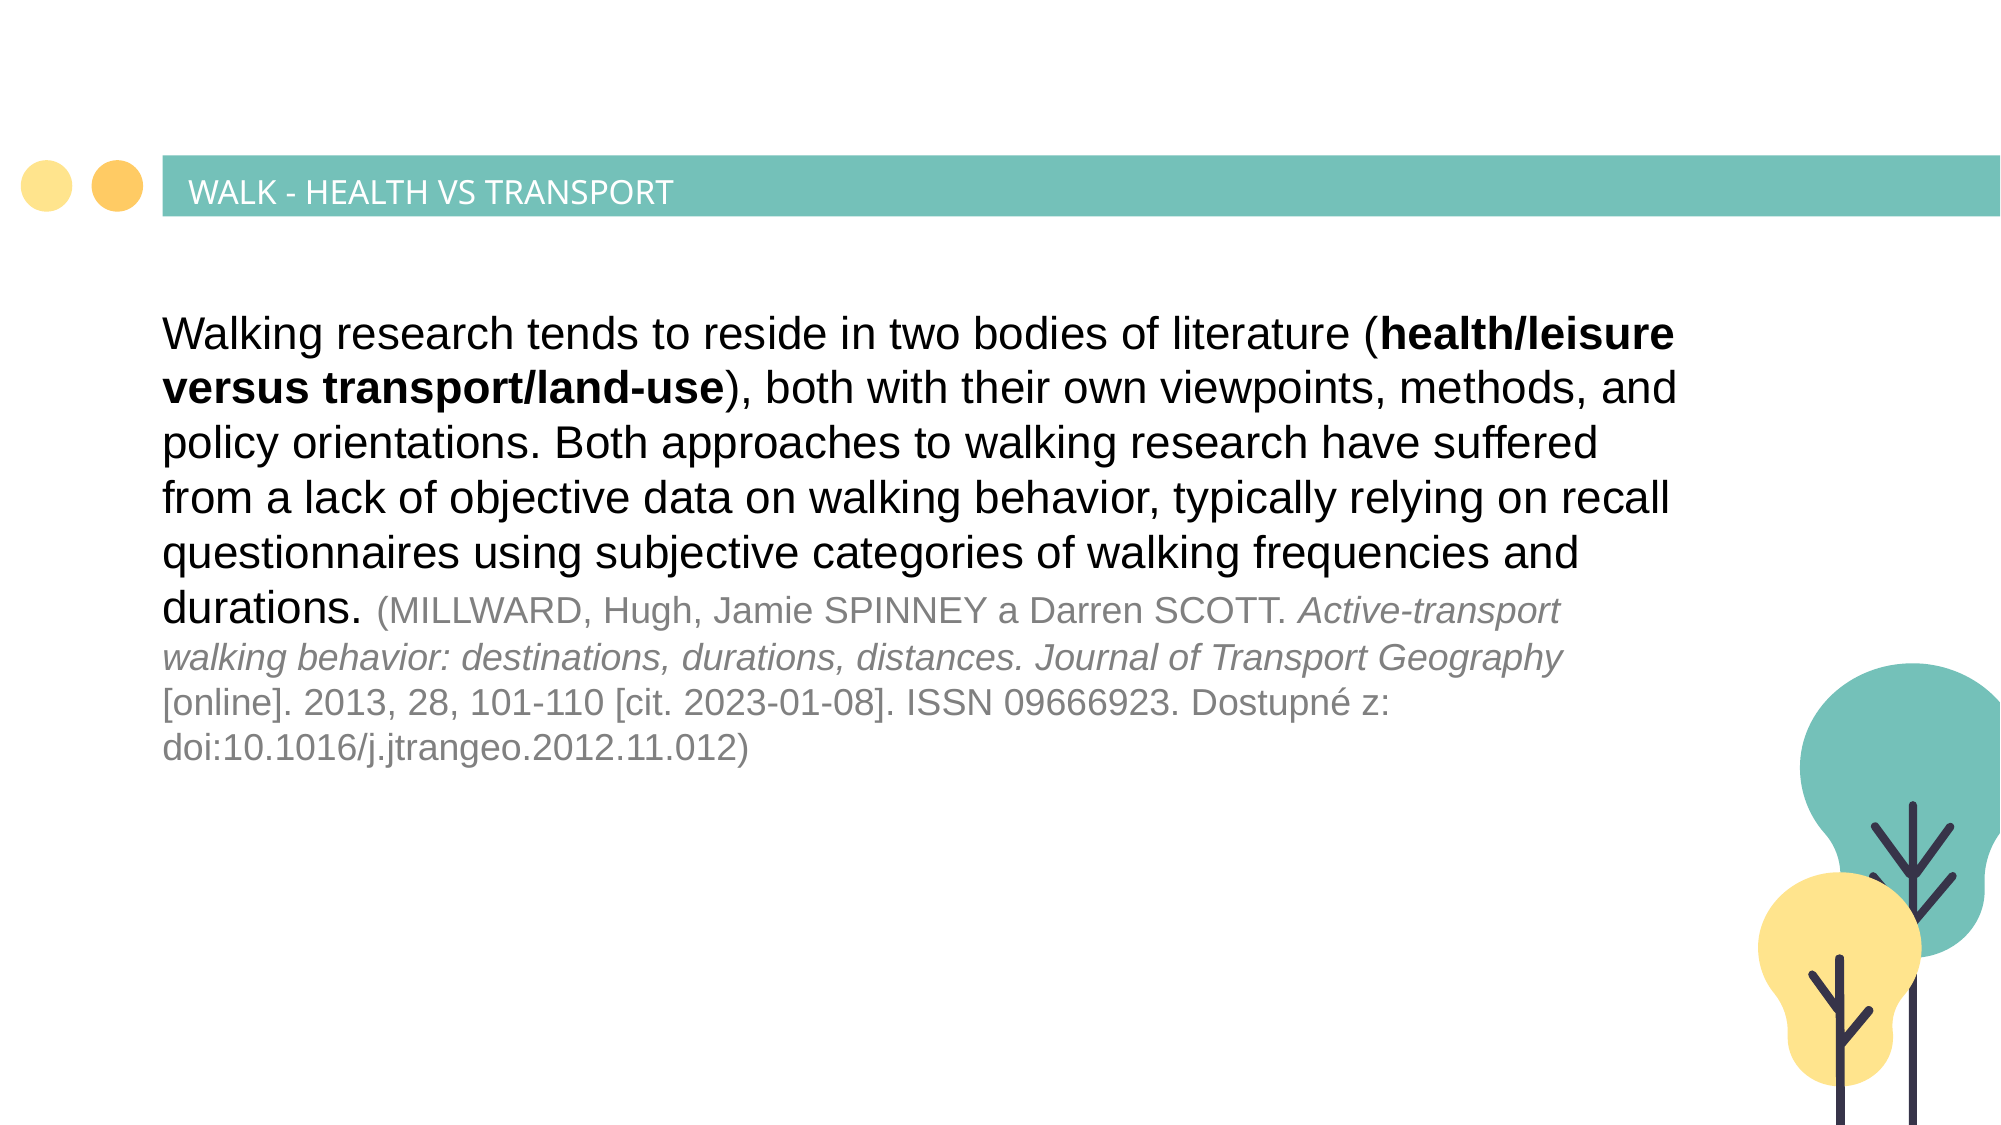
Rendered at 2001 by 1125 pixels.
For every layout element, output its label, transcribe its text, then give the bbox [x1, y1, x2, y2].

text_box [1799, 663, 2000, 1125]
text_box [1756, 871, 1922, 1125]
text_box Walking research tends to reside in two bodies of literature (health/leisure versus transport/land-use), both with their own viewpoints, methods, and policy orientations. Both approaches to walking research have suffered from a lack of objective data on walking behavior, typically relying on recall questionnaires using subjective categories of walking frequencies and durations. (MILLWARD, Hugh, Jamie SPINNEY a Darren SCOTT. Active-transport walking behavior: destinations, durations, distances. Journal of Transport Geography [online]. 2013, 28, 101-110 [cit. 2023-01-08]. ISSN 09666923. Dostupné z: doi:10.1016/j.jtrangeo.2012.11.012) [147, 295, 1710, 831]
title WALK - HEALTH VS TRANSPORT [173, 157, 1270, 227]
